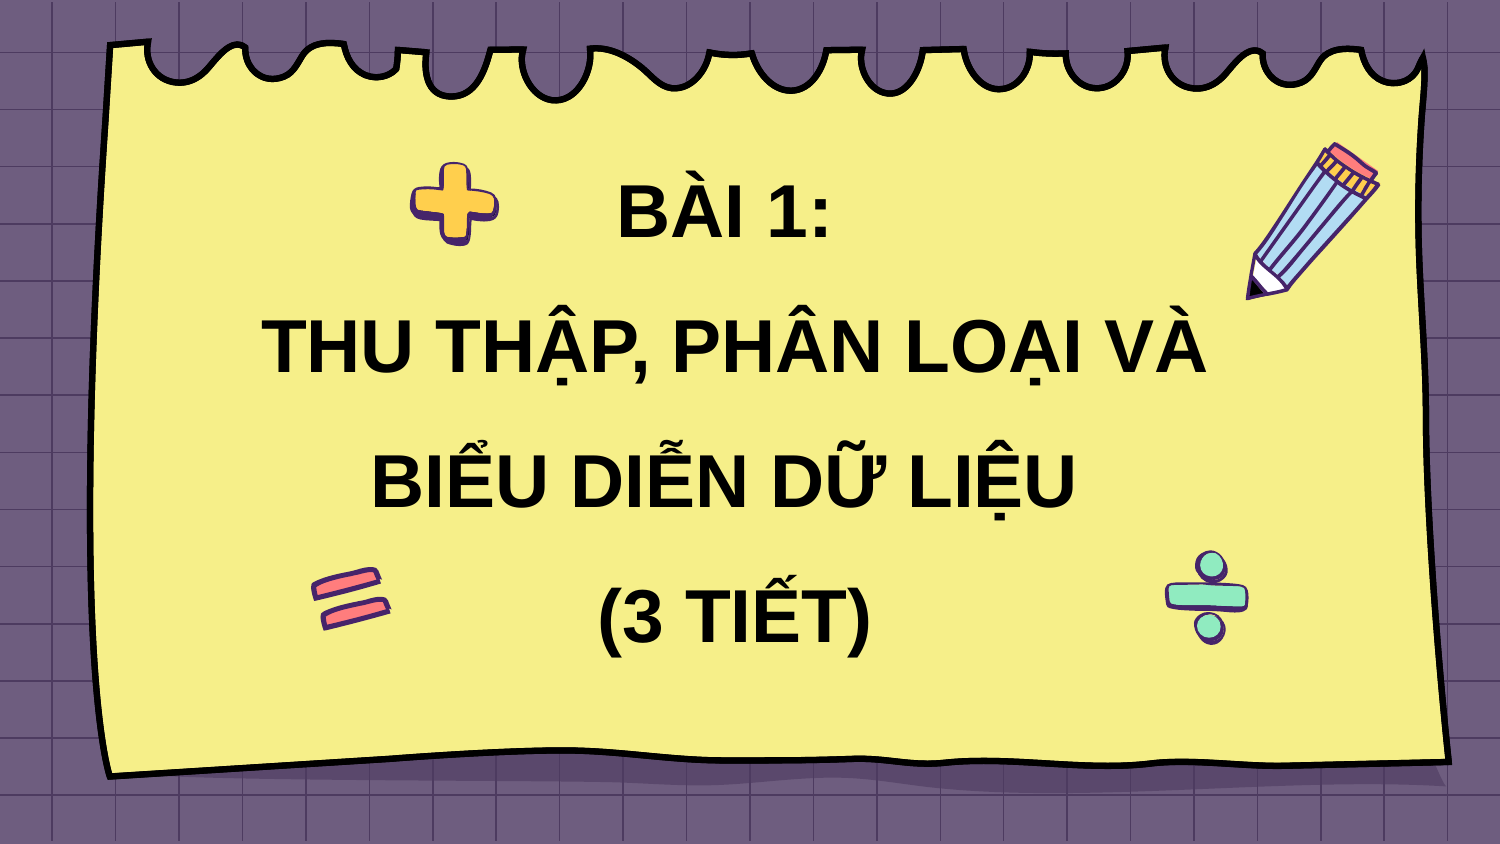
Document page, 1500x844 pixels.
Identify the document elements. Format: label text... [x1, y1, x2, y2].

title BÀI 1: THU THẬP, PHÂN LOẠI VÀ BIỂU DIỄN DỮ LIỆU (3 TIẾT) [162, 117, 1309, 645]
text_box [1164, 550, 1250, 646]
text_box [1245, 141, 1381, 301]
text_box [314, 570, 387, 625]
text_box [409, 161, 500, 247]
